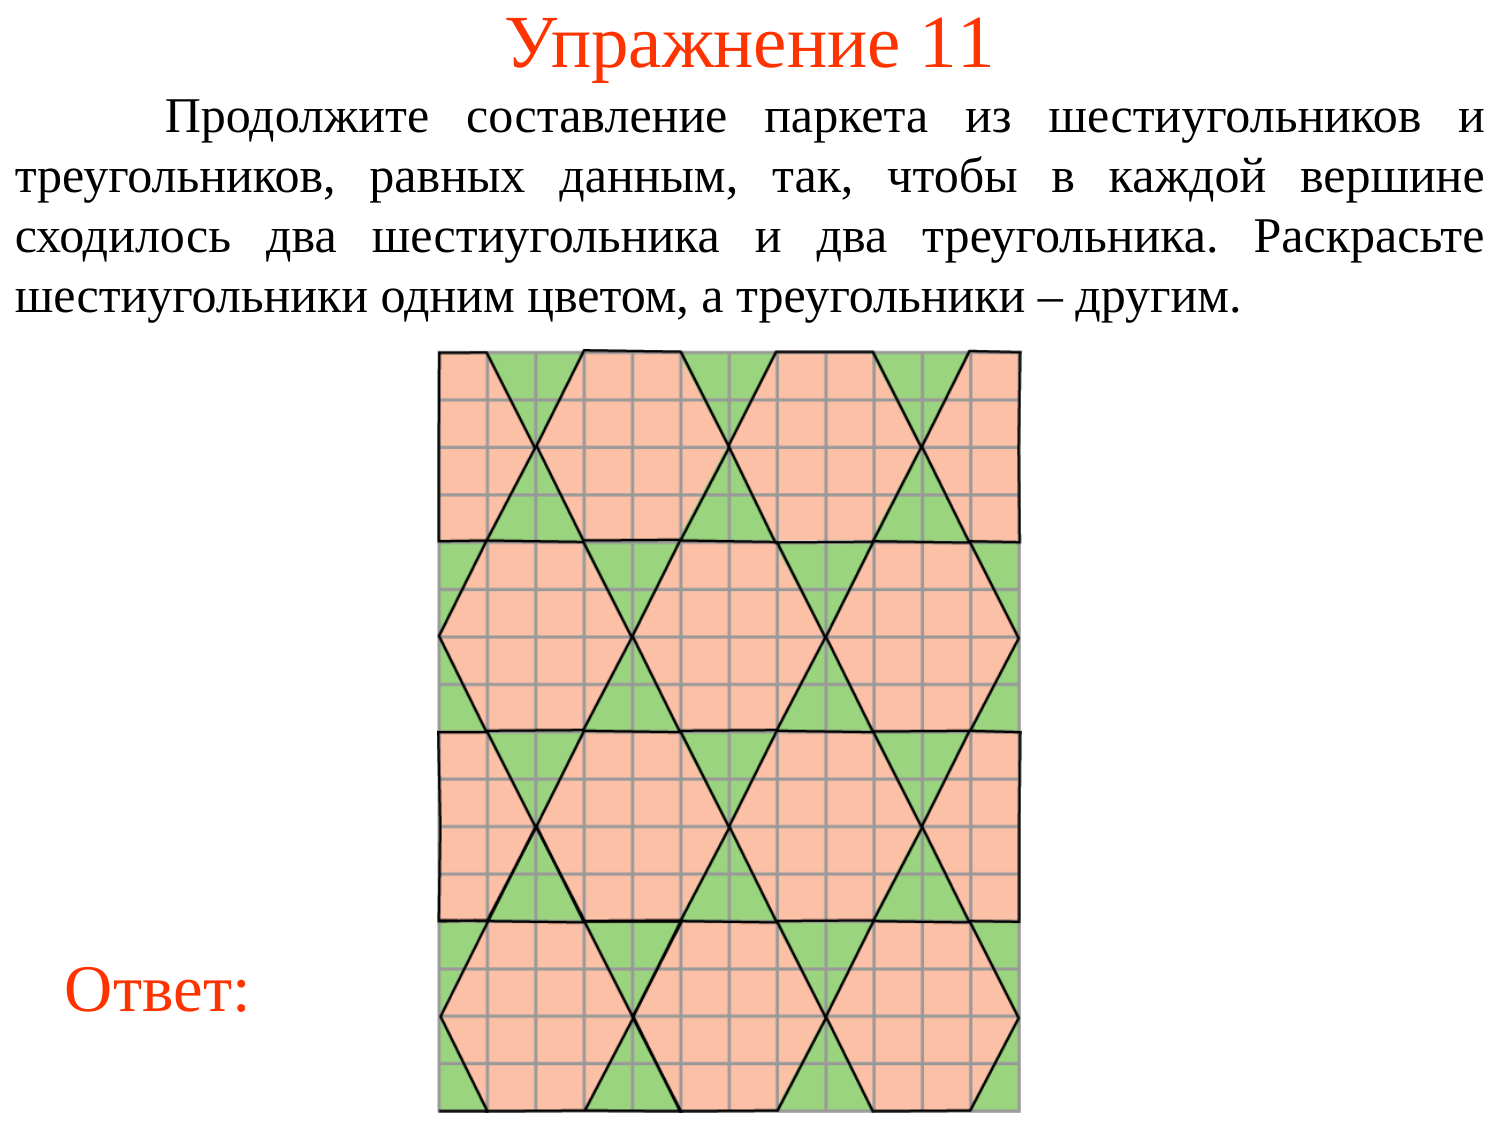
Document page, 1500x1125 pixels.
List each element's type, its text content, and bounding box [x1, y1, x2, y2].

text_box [49, 349, 1022, 1113]
text_box Продолжите составление паркета из шестиугольников и треугольников, равных данным, так, чтобы в каждой вершине сходилось два шестиугольника и два треугольника. Раскрасьте шестиугольники одним цветом, а треугольники – другим. [0, 74, 1500, 330]
title Упражнение 11 [112, 0, 1388, 74]
